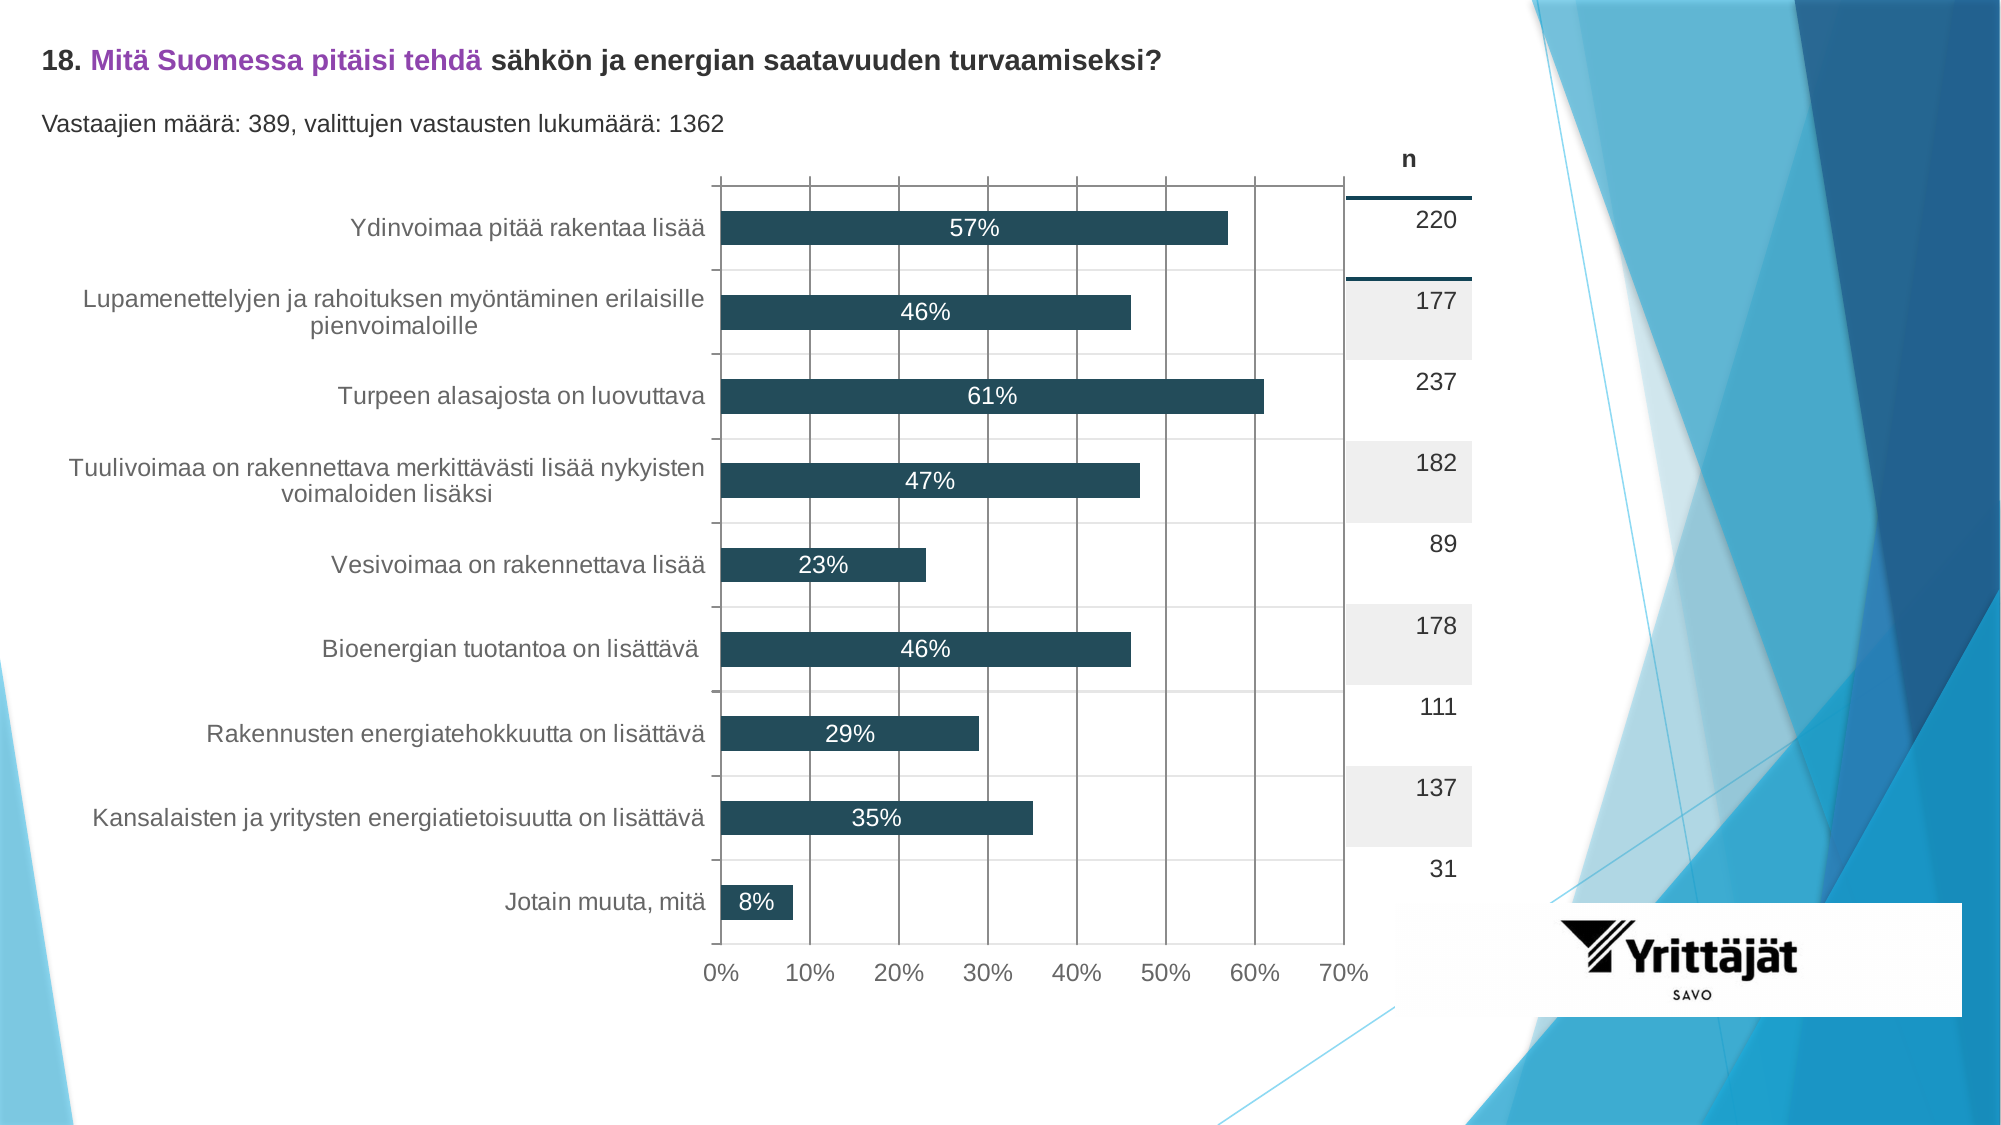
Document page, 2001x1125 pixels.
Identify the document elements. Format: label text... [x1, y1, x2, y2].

picture [1395, 903, 1963, 1018]
table_header n [1346, 137, 1472, 196]
text_box Vastaajien määrä: 389, valittujen vastausten lukumäärä: 1362 [40, 106, 1960, 139]
text_box 18. Mitä Suomessa pitäisi tehdä sähkön ja energian saatavuuden turvaamiseksi? [40, 40, 1960, 78]
chart [41, 168, 1397, 1003]
table_cell 31 [1401, 847, 1472, 902]
table_cell 89 [1401, 523, 1472, 604]
table_cell 220 [1401, 200, 1472, 277]
table_cell 237 [1401, 360, 1472, 441]
table_cell 182 [1401, 441, 1472, 523]
table_cell 137 [1401, 766, 1472, 847]
table_cell 178 [1401, 604, 1472, 685]
table_cell 111 [1401, 685, 1472, 766]
table_cell 177 [1401, 281, 1472, 360]
